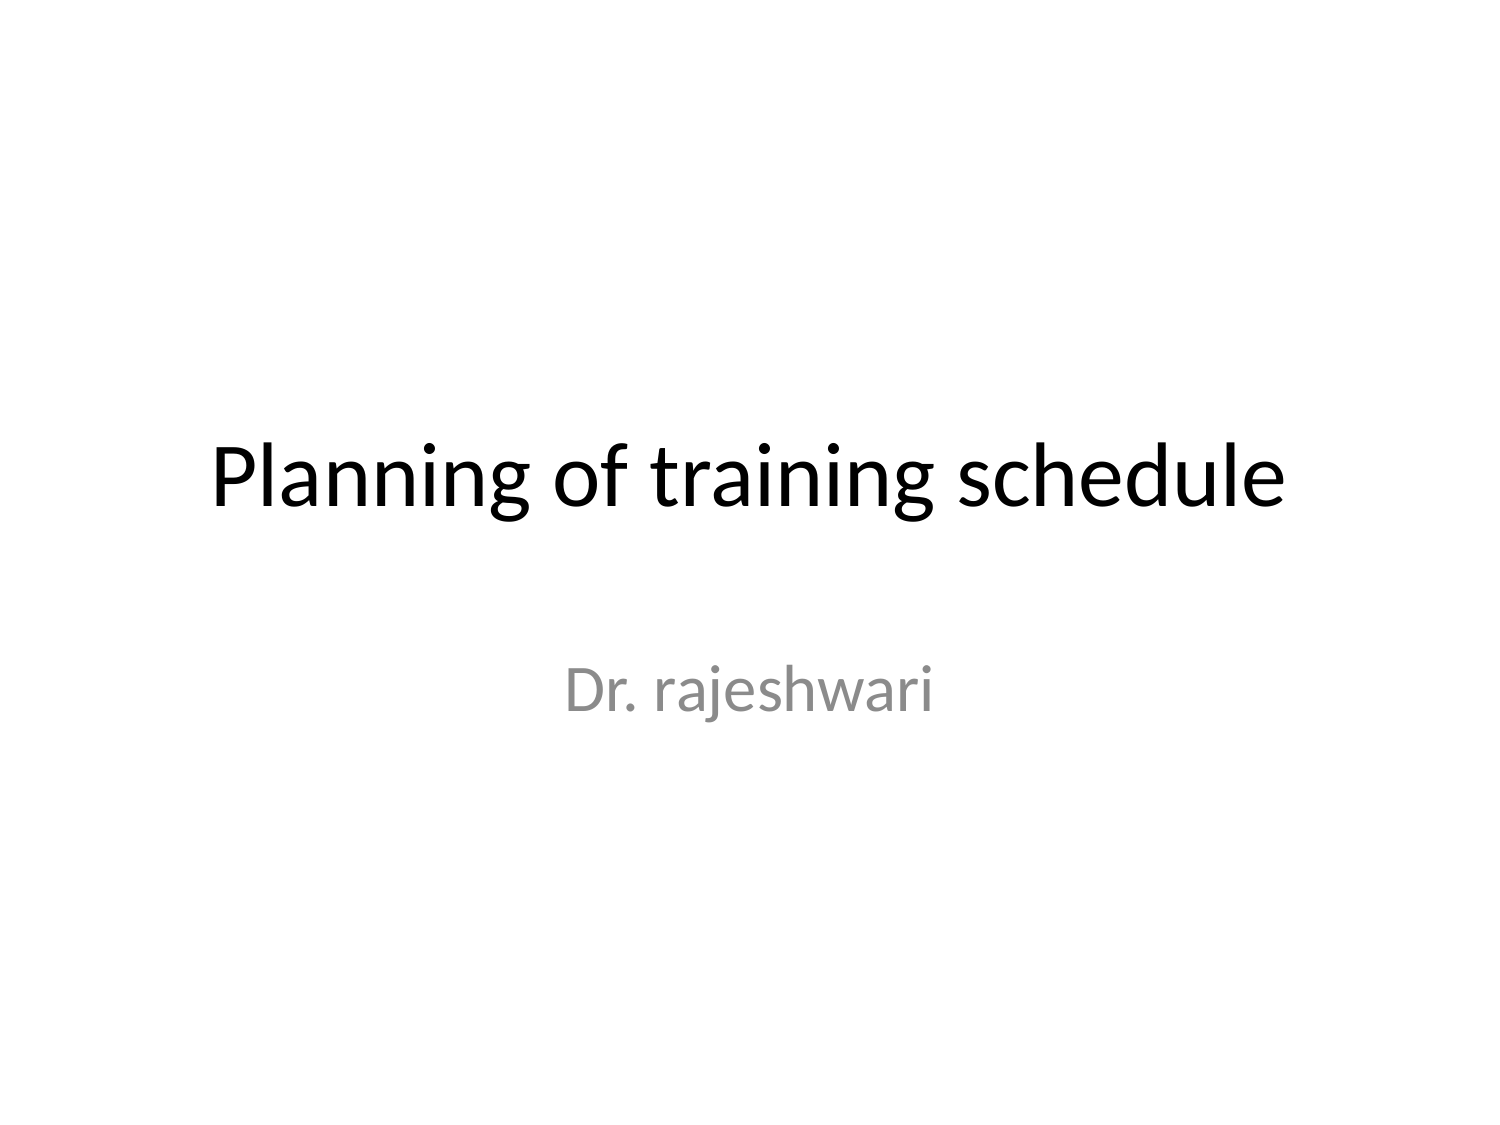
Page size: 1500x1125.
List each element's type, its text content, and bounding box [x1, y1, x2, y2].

subtitle Dr. rajeshwari [225, 637, 1275, 925]
title Planning of training schedule [112, 349, 1388, 591]
